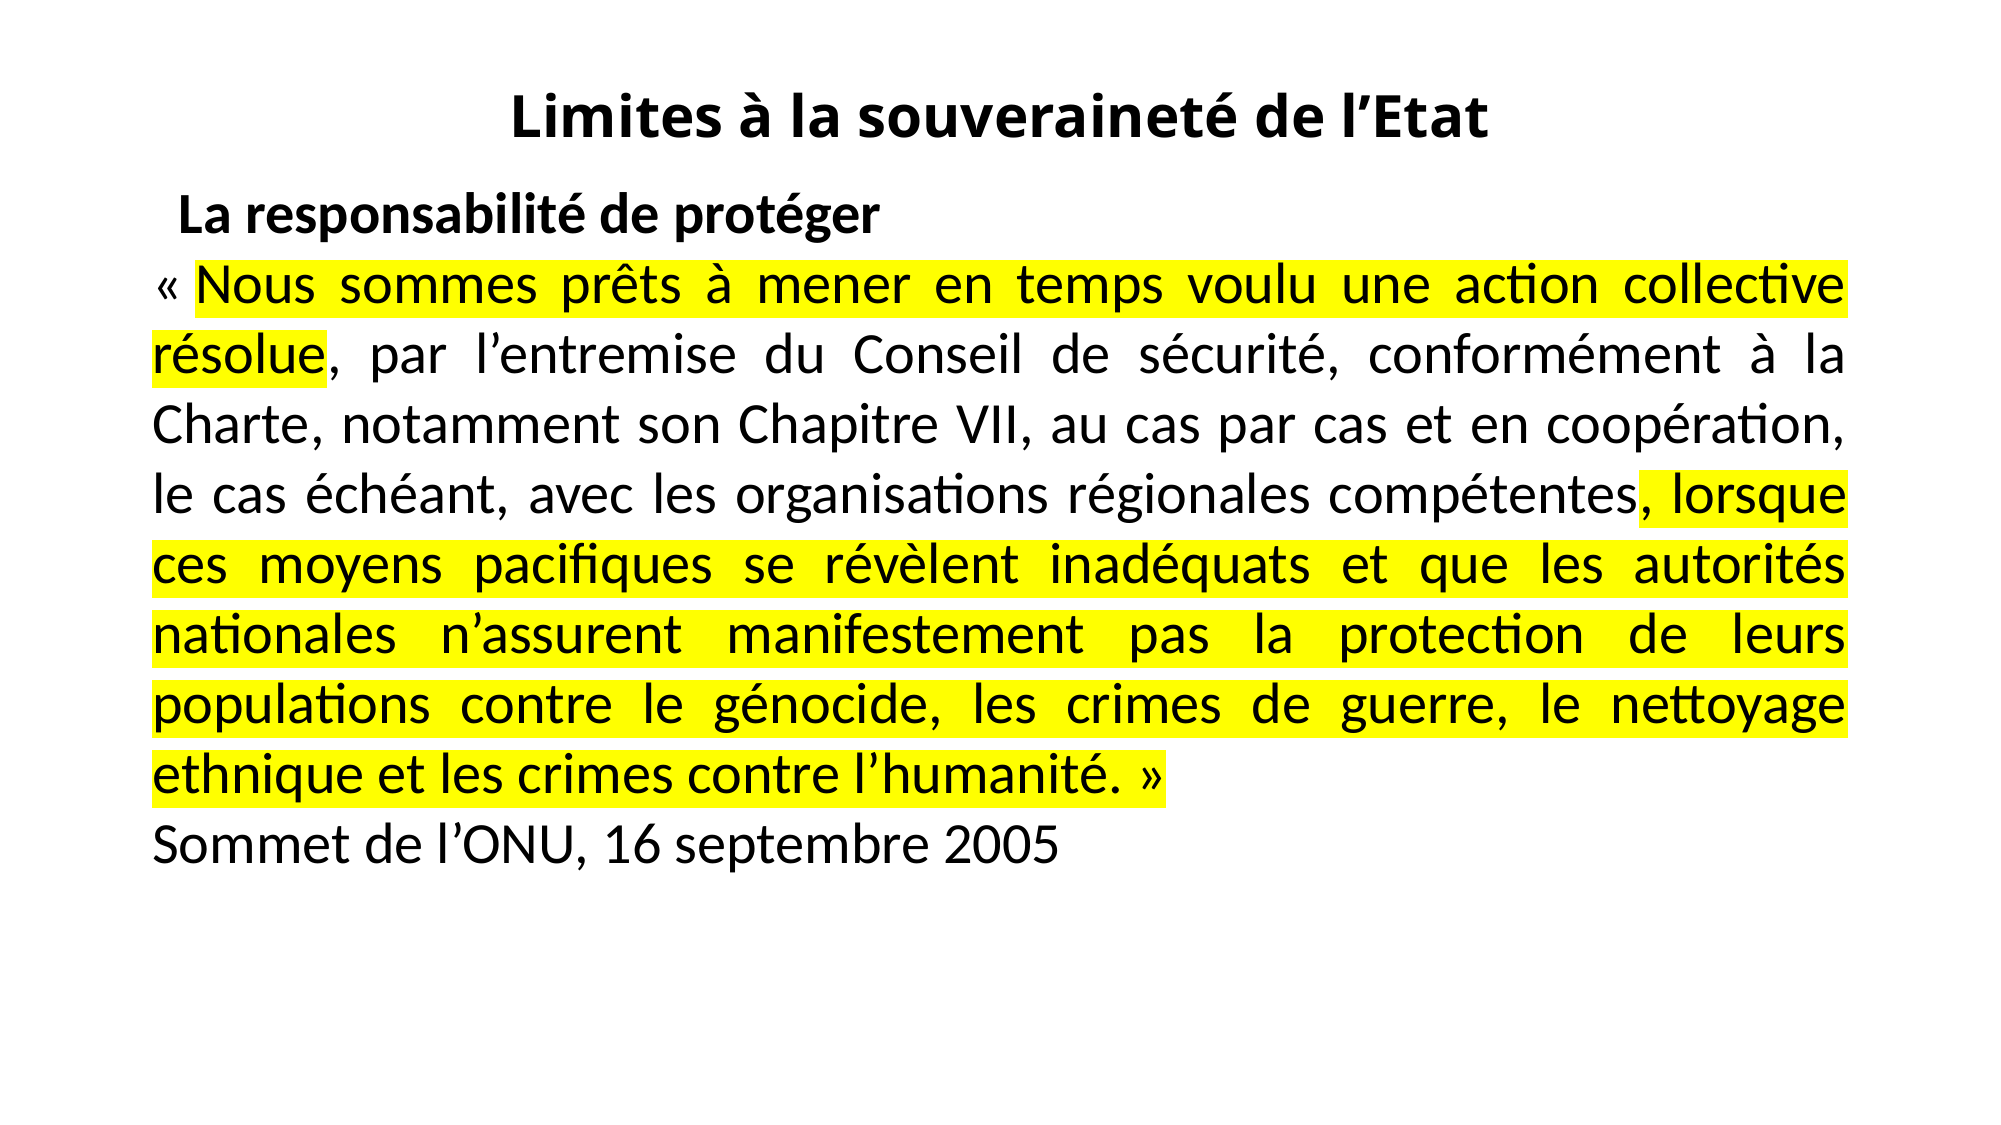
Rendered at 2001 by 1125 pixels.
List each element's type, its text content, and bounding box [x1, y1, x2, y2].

text_box La responsabilité de protéger « Nous sommes prêts à mener en temps voulu une action collective résolue, par l’entremise du Conseil de sécurité, conformément à la Charte, notamment son Chapitre VII, au cas par cas et en coopération, le cas échéant, avec les organisations régionales compétentes, lorsque ces moyens pacifiques se révèlent inadéquats et que les autorités nationales n’assurent manifestement pas la protection de leurs populations contre le génocide, les crimes de guerre, le nettoyage ethnique et les crimes contre l’humanité. » Sommet de l’ONU, 16 septembre 2005 [137, 168, 1863, 985]
text_box Limites à la souveraineté de l’Etat [137, 59, 1863, 168]
